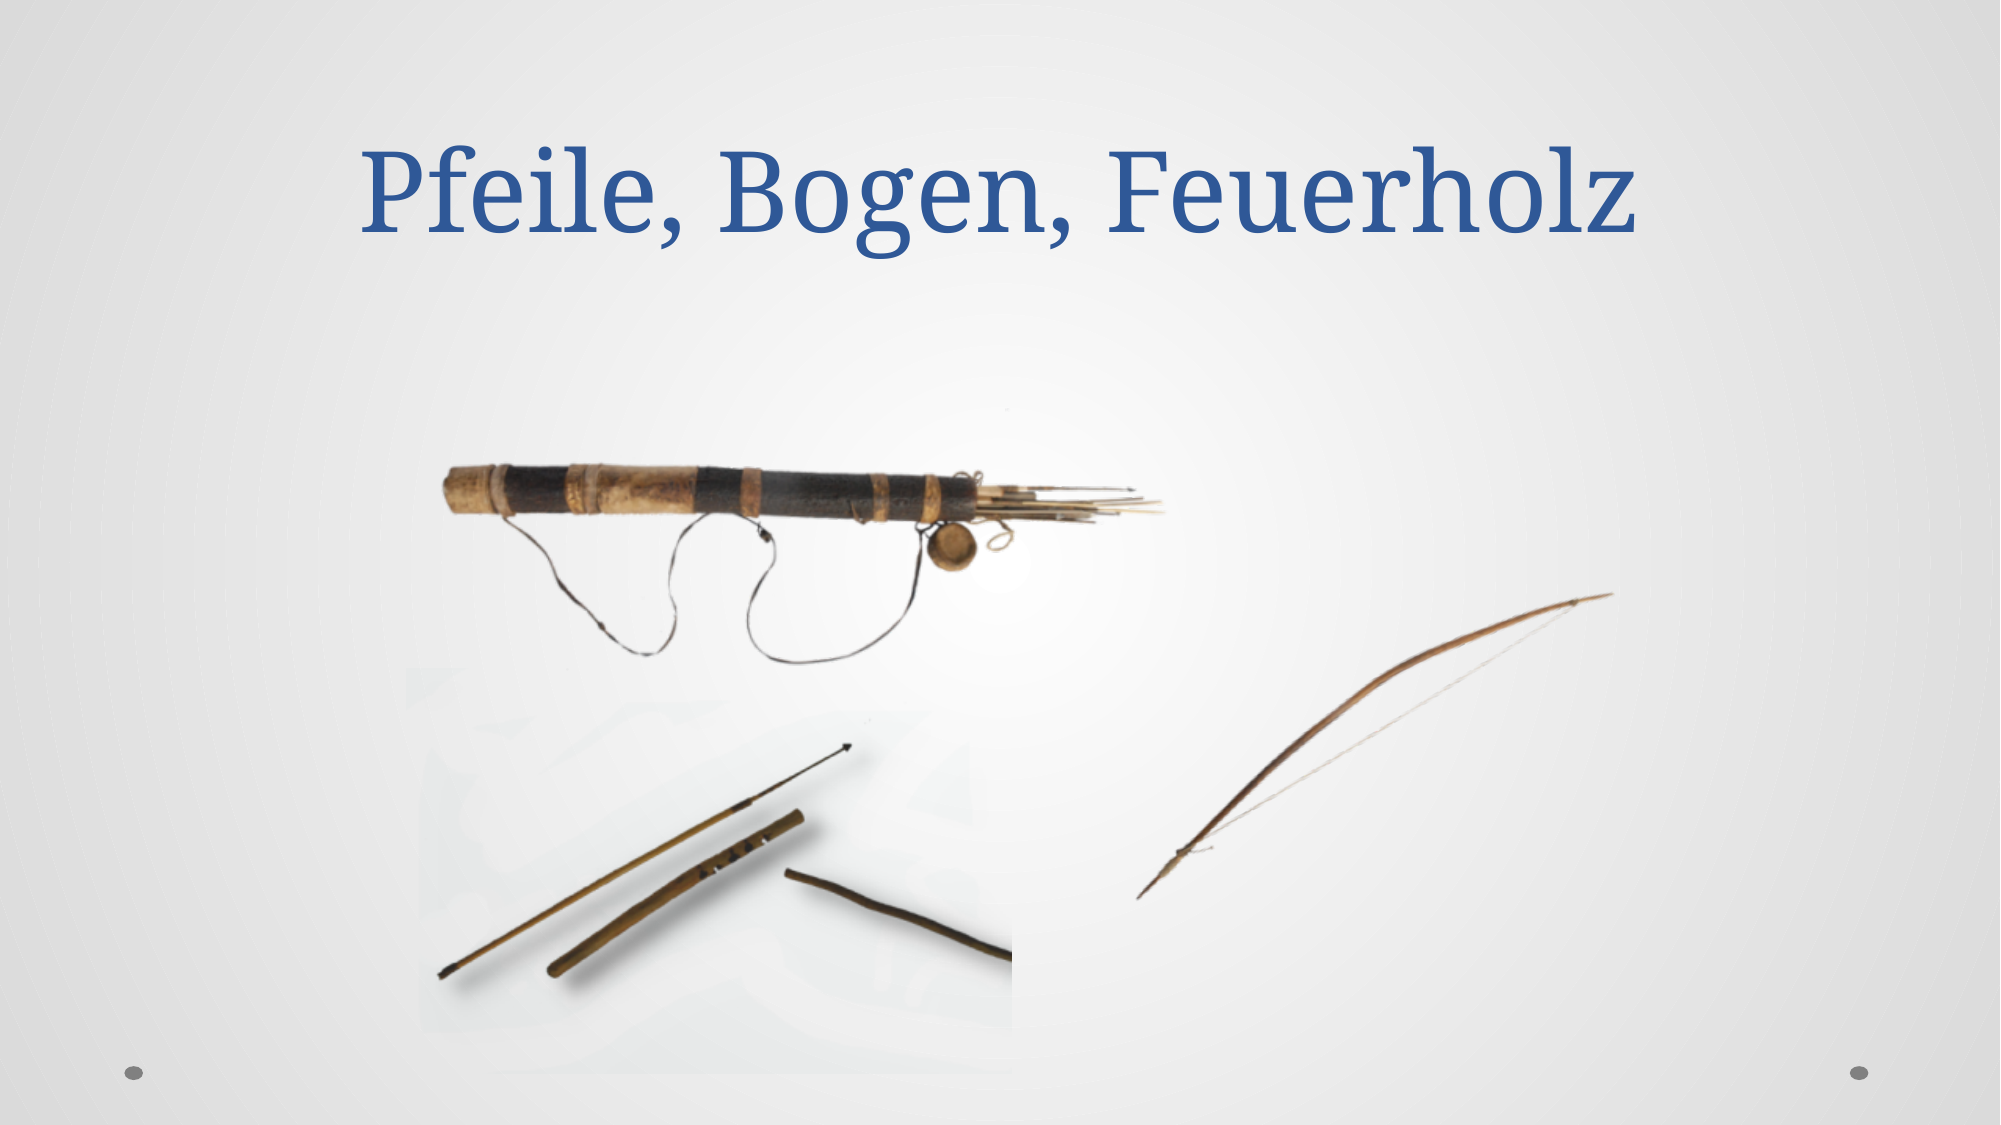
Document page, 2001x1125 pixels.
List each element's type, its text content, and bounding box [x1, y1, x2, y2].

picture [406, 207, 1666, 1074]
title Pfeile, Bogen, Feuerholz [99, 0, 1900, 263]
